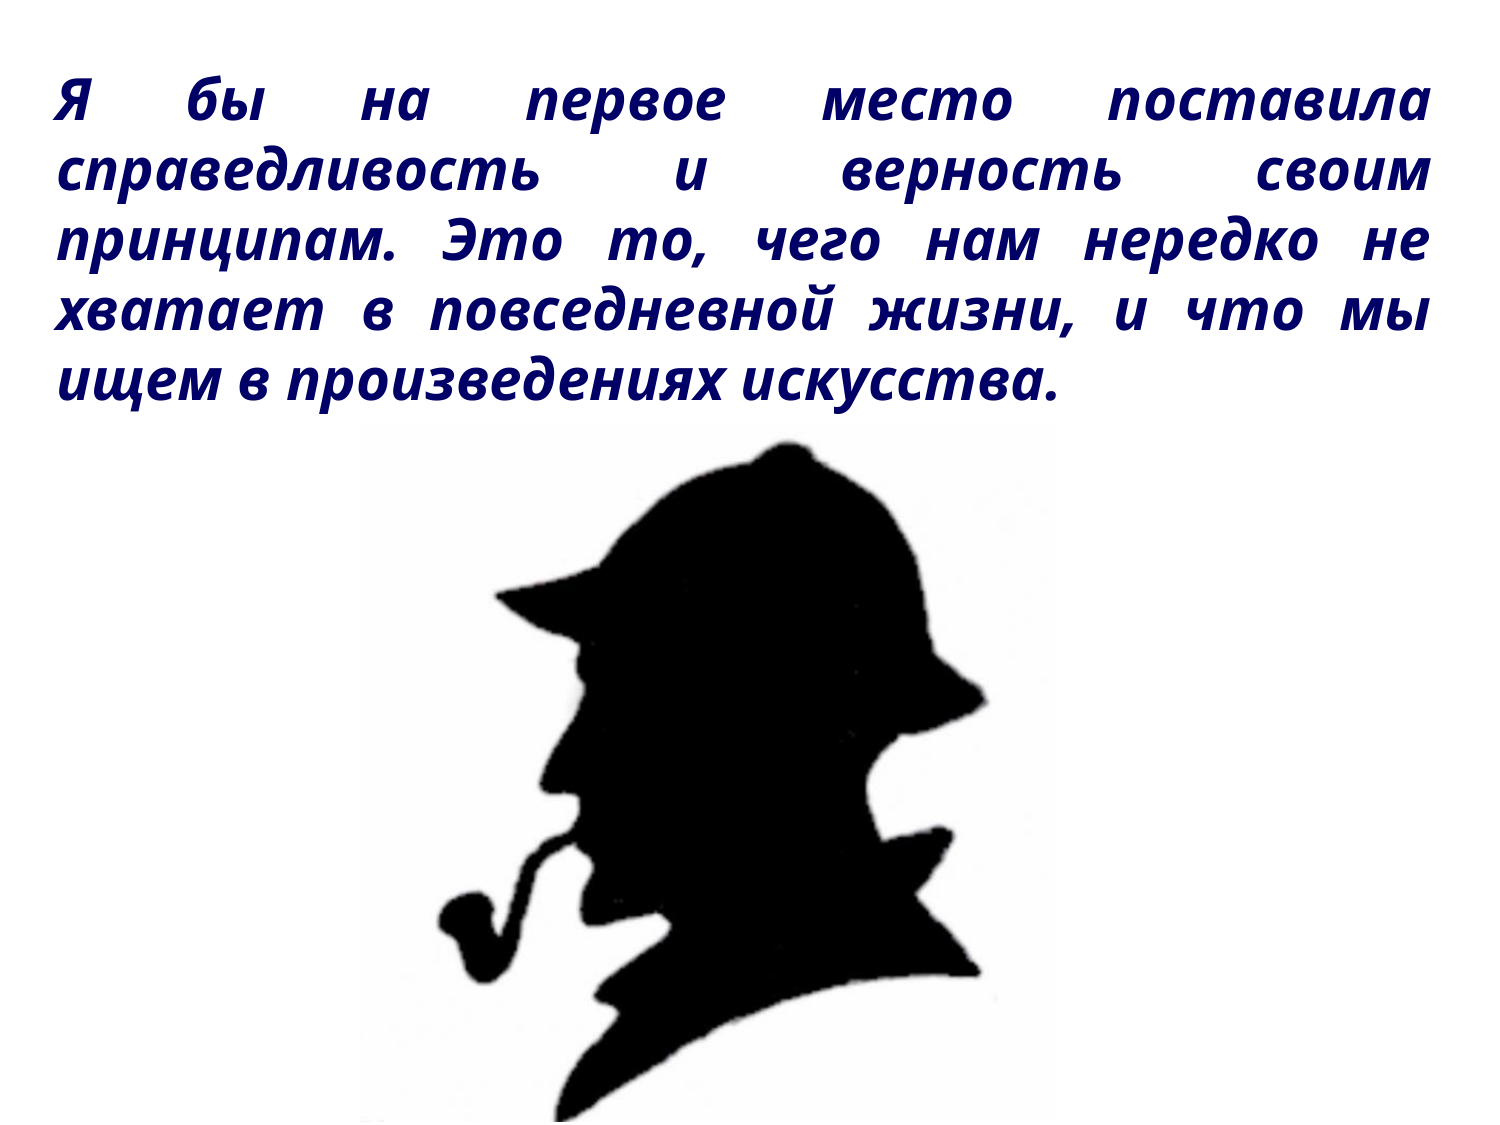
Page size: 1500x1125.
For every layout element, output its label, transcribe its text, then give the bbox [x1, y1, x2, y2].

text_box Я бы на первое место поставила справедливость и верность своим принципам. Это то, чего нам нередко не хватает в повседневной жизни, и что мы ищем в произведениях искусства. [41, 54, 1447, 420]
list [359, 422, 1055, 1123]
